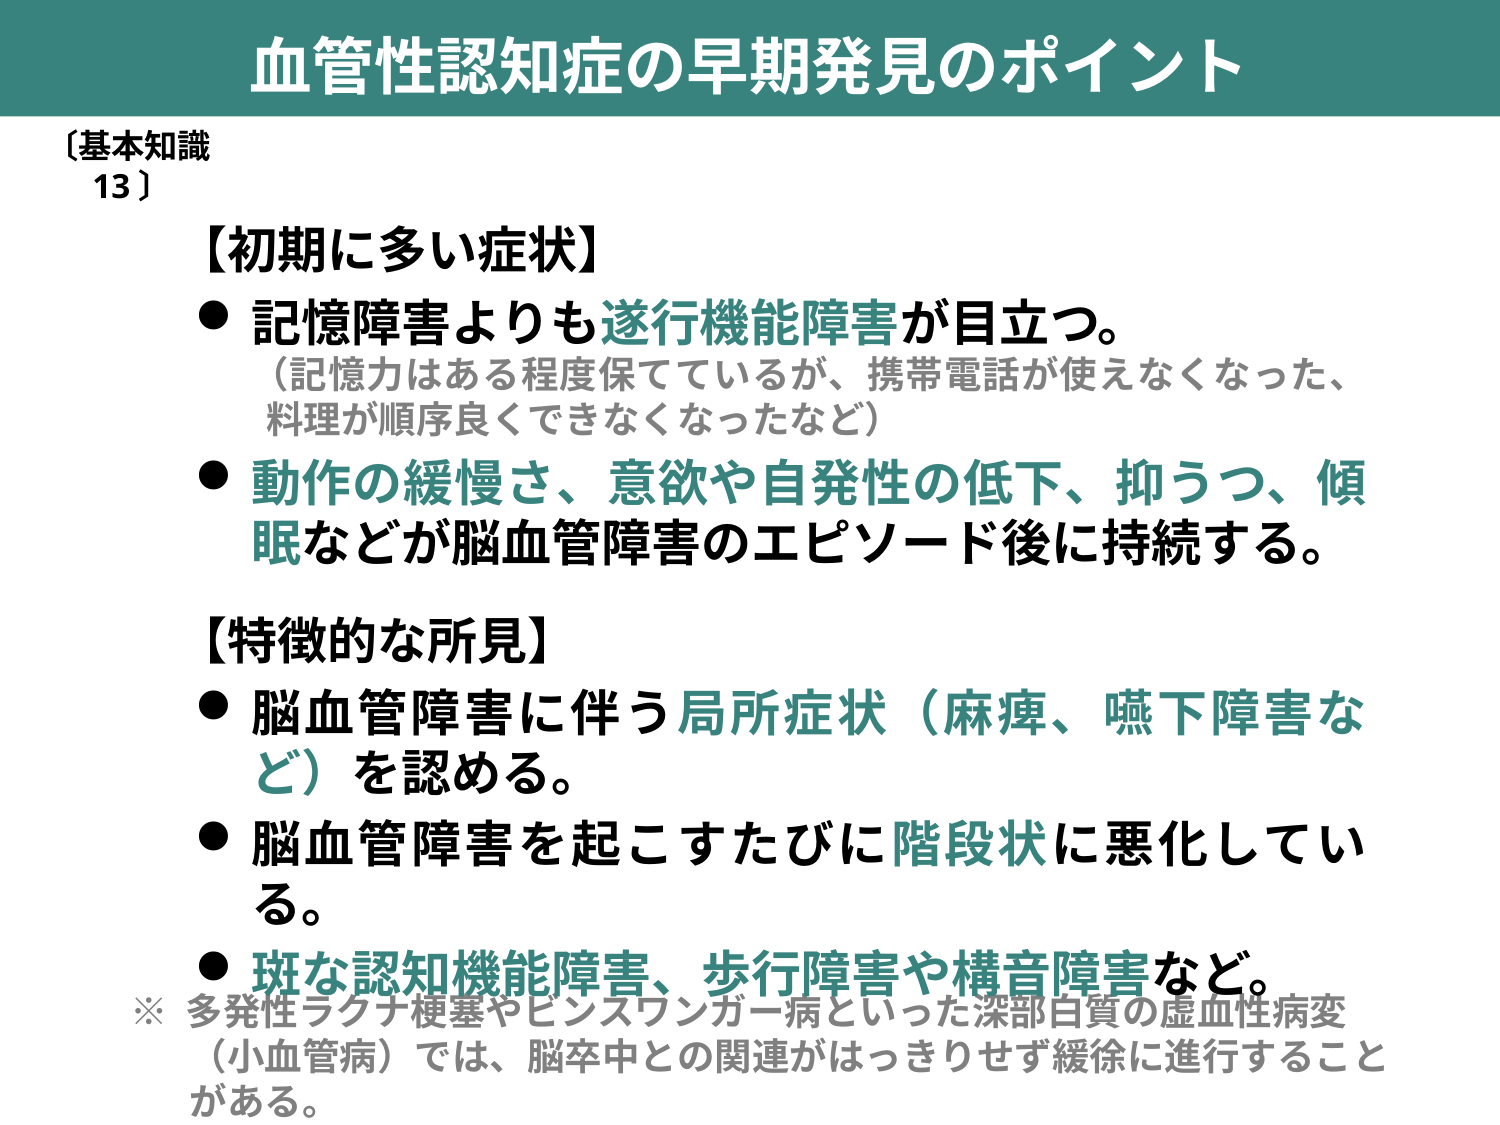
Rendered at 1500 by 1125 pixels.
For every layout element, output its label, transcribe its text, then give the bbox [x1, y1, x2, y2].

text_box ※ 多発性ラクナ梗塞やビンスワンガー病といった深部白質の虚血性病変（小血管病）では、脳卒中との関連がはっきりせず緩徐に進行することがある。 [115, 980, 1429, 1125]
text_box 血管性認知症の早期発見のポイント [169, 5, 1330, 116]
text_box [0, 0, 1500, 119]
text_box 〔基本知識13〕 [0, 117, 265, 213]
text_box 【初期に多い症状】 記憶障害よりも遂行機能障害が目立つ。 （記憶力はある程度保てているが、携帯電話が使えなくなった、料理が順序良くできなくなったなど） 動作の緩慢さ、意欲や自発性の低下、抑うつ、傾眠などが脳血管障害のエピソード後に持続する。 【特徴的な所見】 脳血管障害に伴う局所症状（麻痺、嚥下障害など）を認める。 脳血管障害を起こすたびに階段状に悪化している。 斑な認知機能障害、歩行障害や構音障害など。 [162, 211, 1382, 1010]
